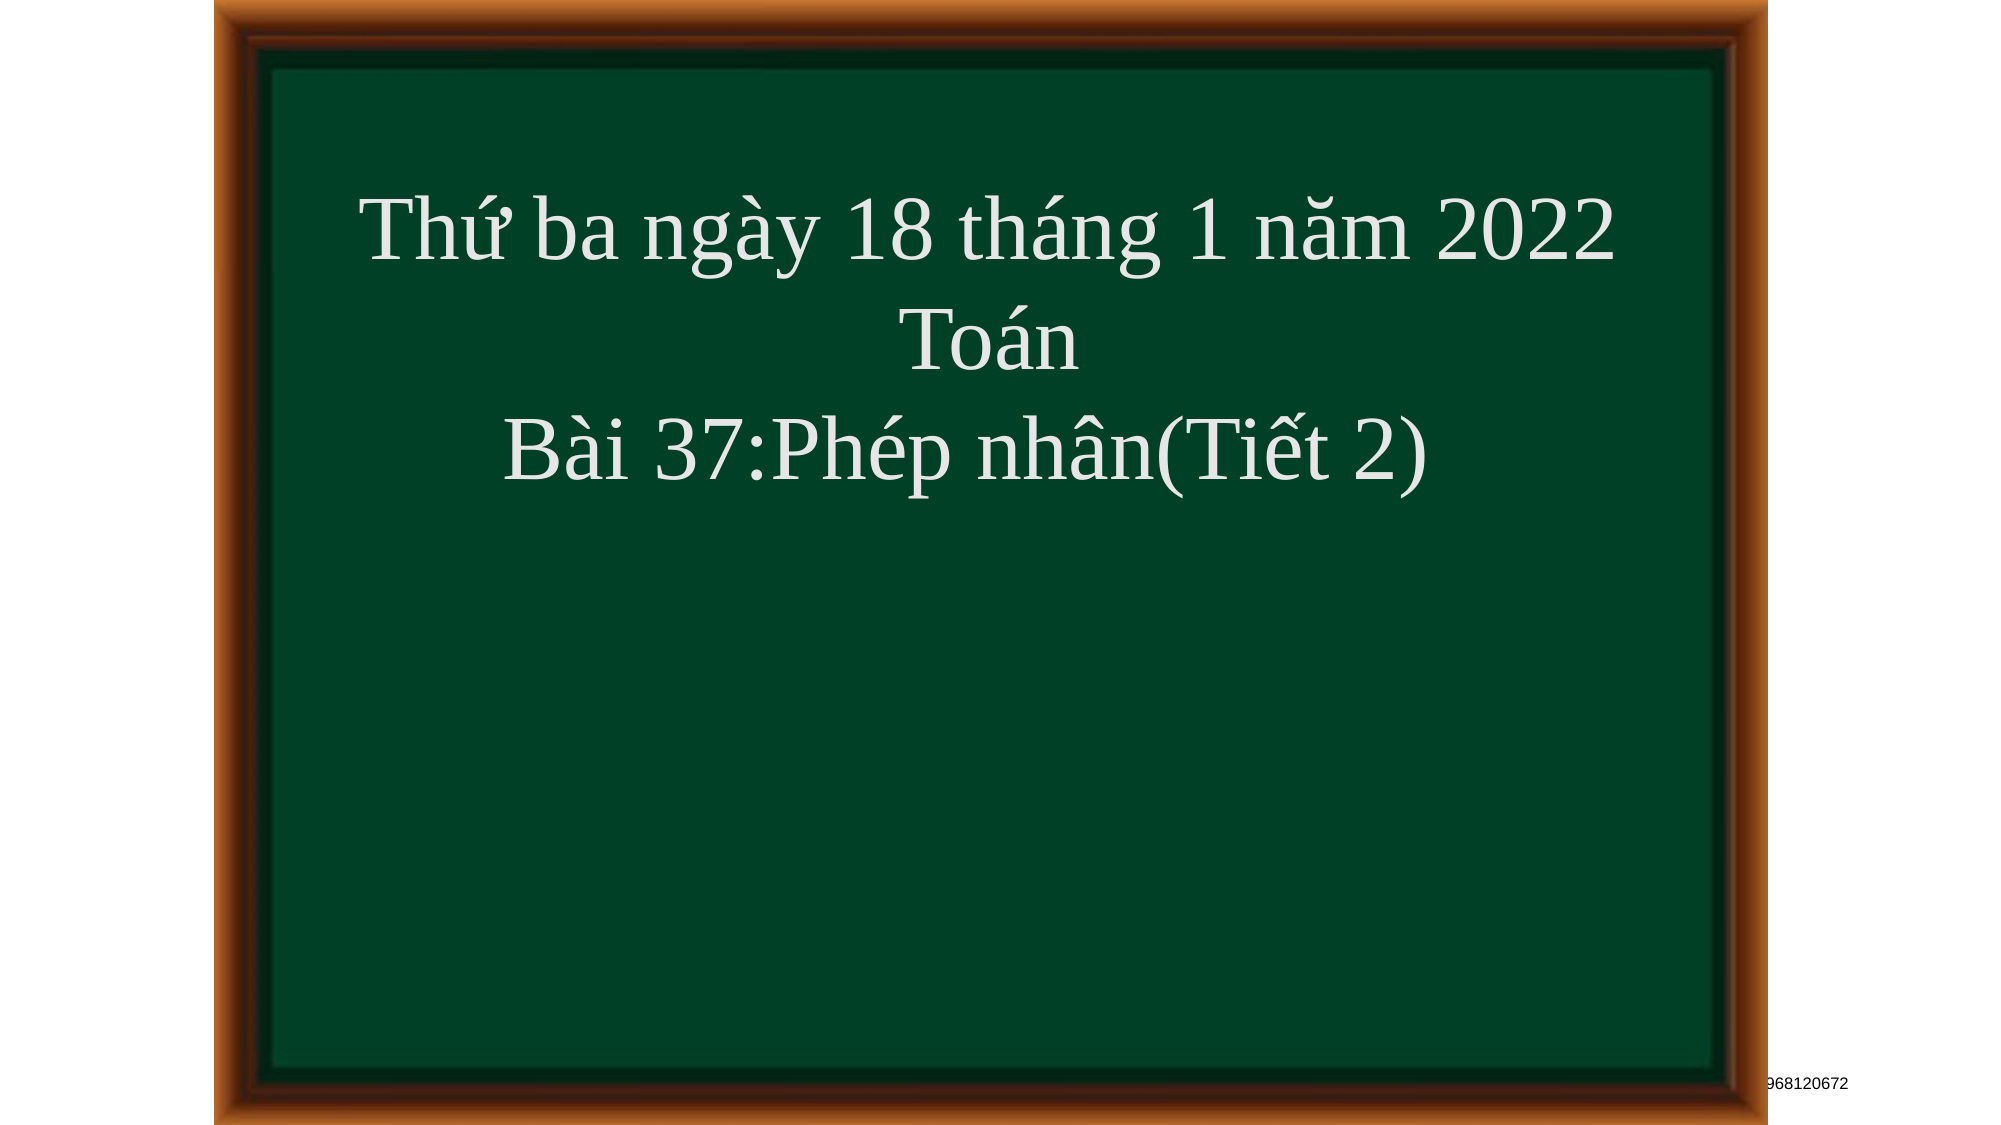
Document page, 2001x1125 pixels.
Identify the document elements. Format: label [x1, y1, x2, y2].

picture [214, 0, 1768, 1125]
